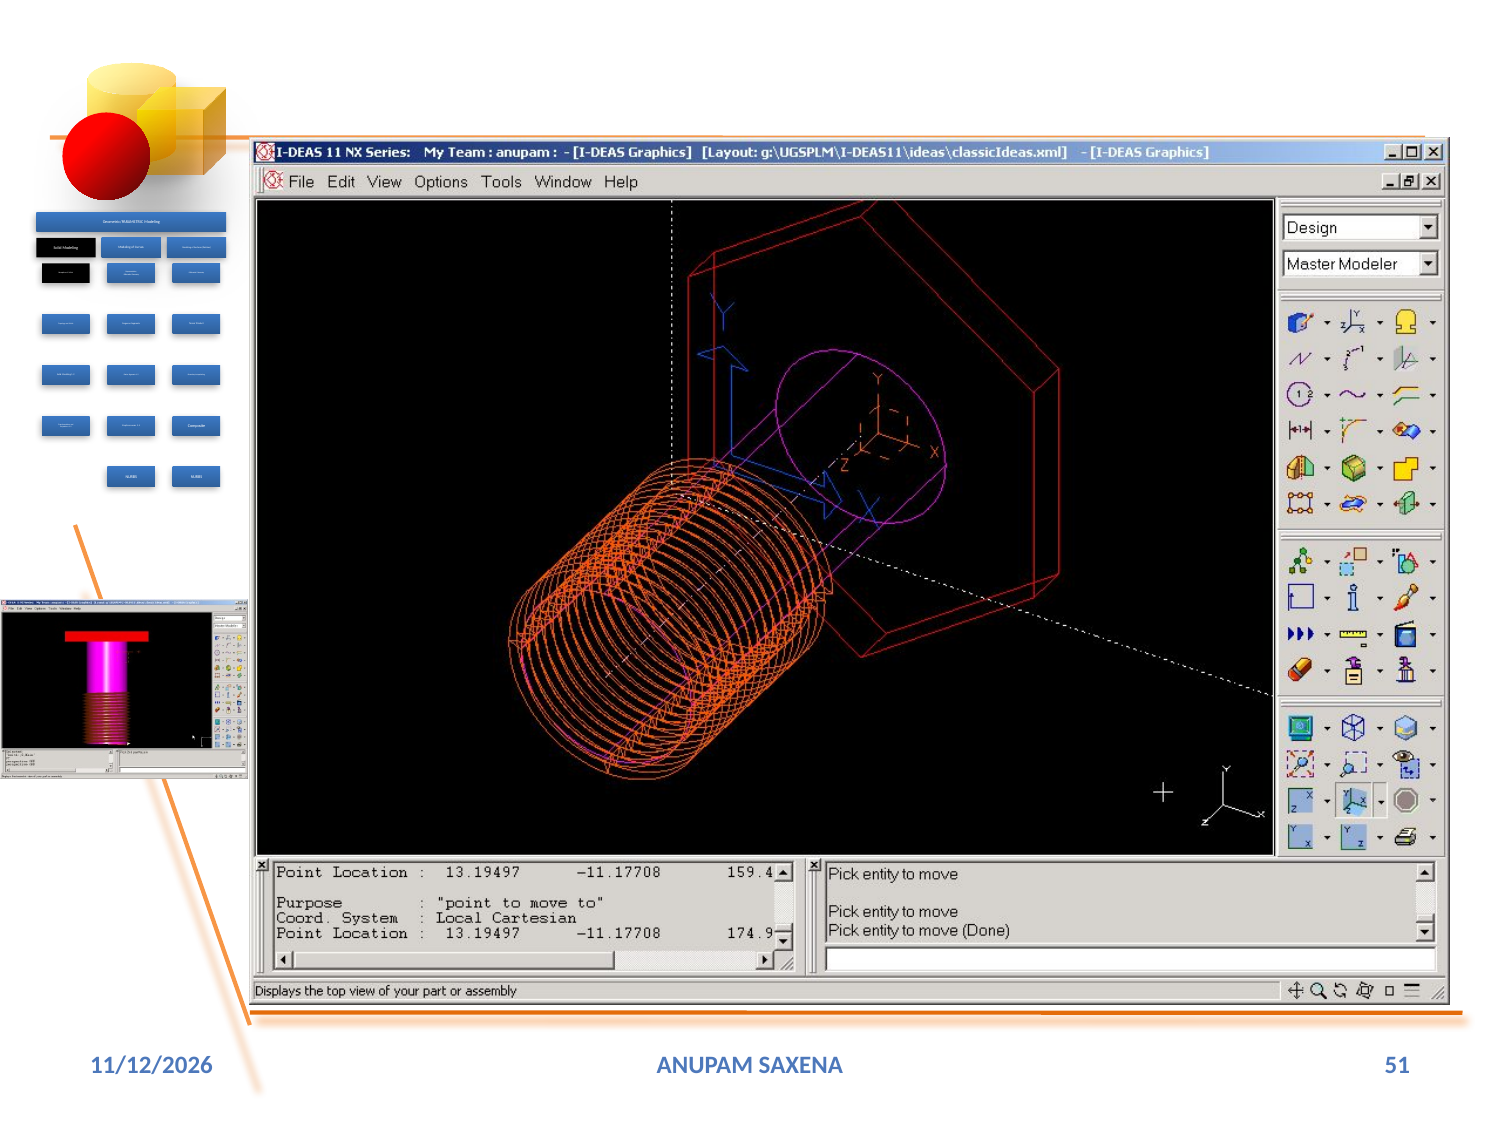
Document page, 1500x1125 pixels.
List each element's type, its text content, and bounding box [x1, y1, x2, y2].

footer Anupam Saxena [512, 1024, 988, 1103]
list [249, 137, 1451, 1005]
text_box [12, 212, 251, 538]
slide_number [75, 1024, 425, 1103]
picture [0, 599, 248, 779]
slide_number 51 [1074, 1024, 1425, 1103]
